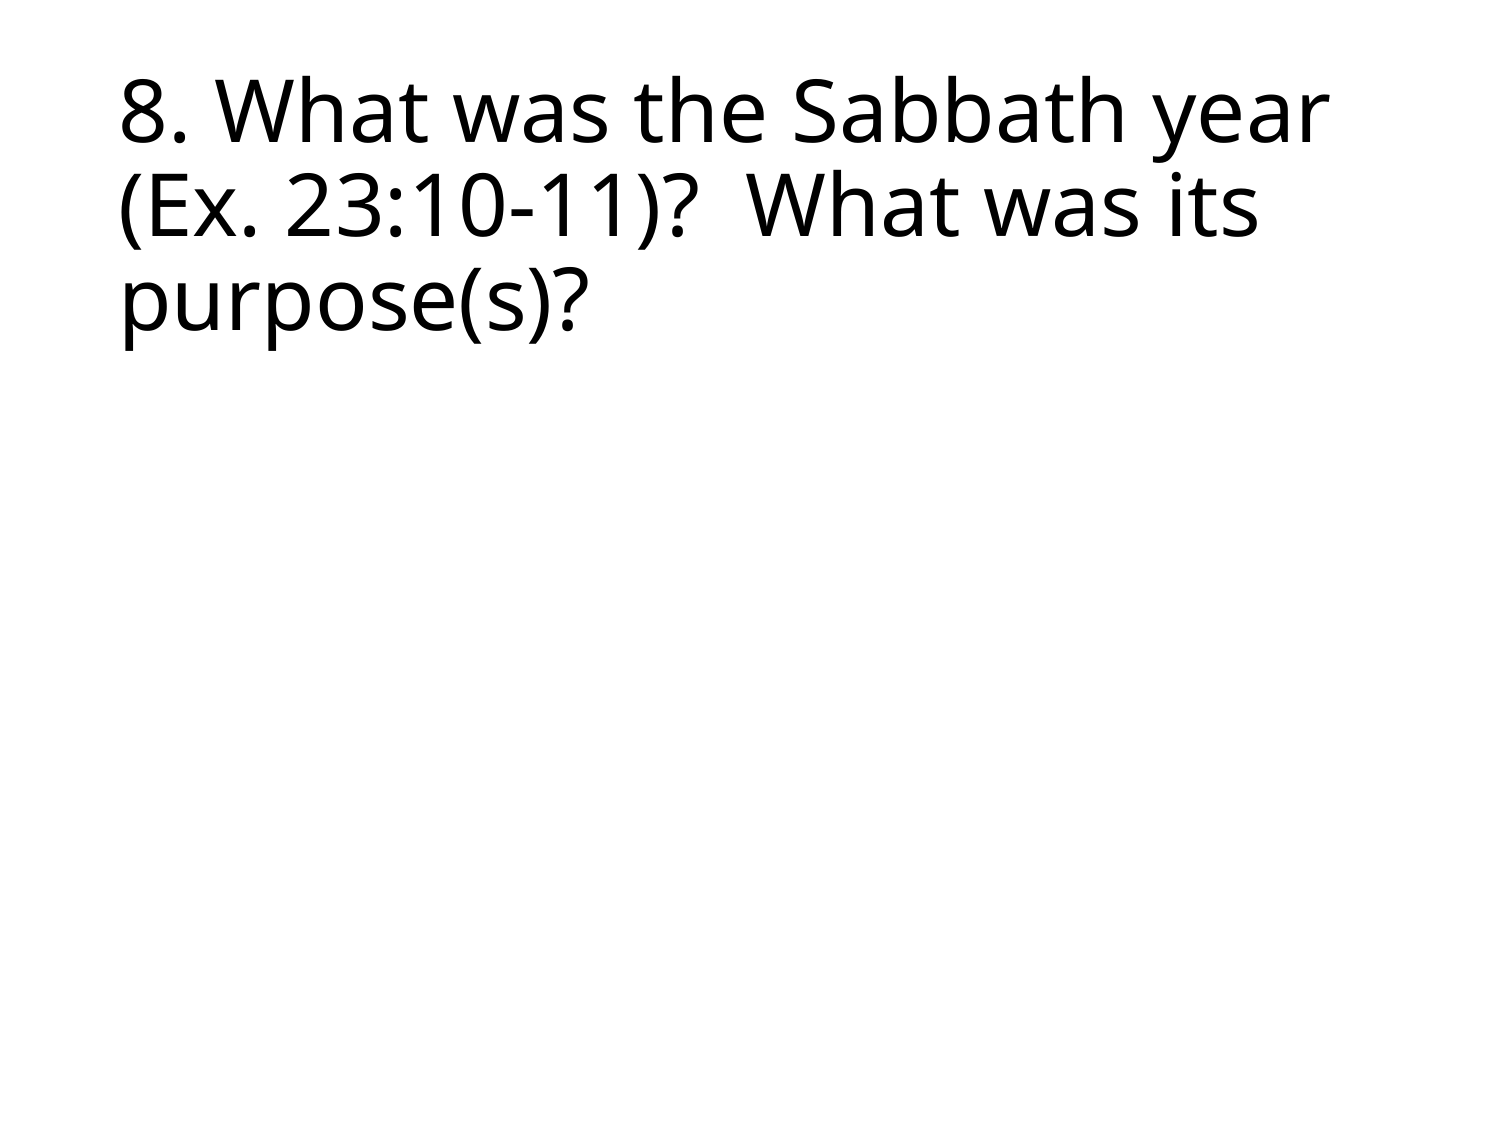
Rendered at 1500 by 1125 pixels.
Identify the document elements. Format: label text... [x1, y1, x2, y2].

title 8. What was the Sabbath year (Ex. 23:10-11)? What was its purpose(s)? [103, 59, 1397, 838]
